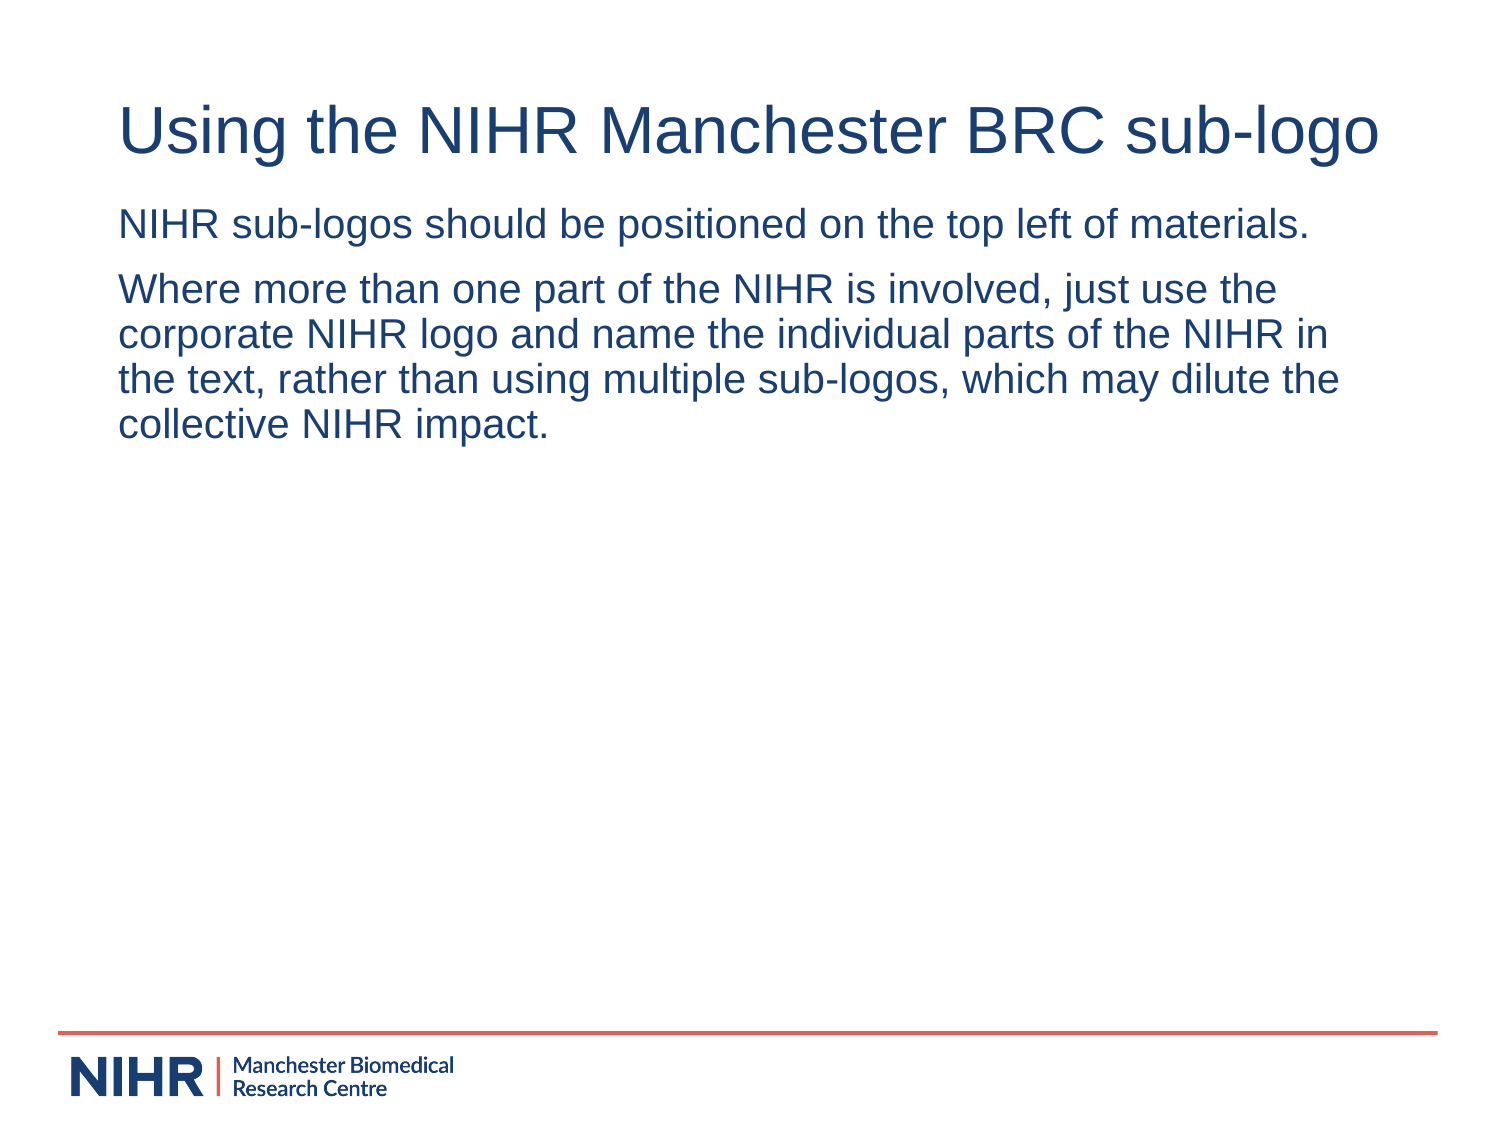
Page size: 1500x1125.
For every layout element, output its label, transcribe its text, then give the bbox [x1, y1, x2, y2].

title Using the NIHR Manchester BRC sub-logo [103, 59, 1397, 194]
picture [41, 1028, 486, 1125]
list NIHR sub-logos should be positioned on the top left of materials. Where more than one part of the NIHR is involved, just use the corporate NIHR logo and name the individual parts of the NIHR in the text, rather than using multiple sub-logos, which may dilute the collective NIHR impact. [103, 194, 1397, 931]
